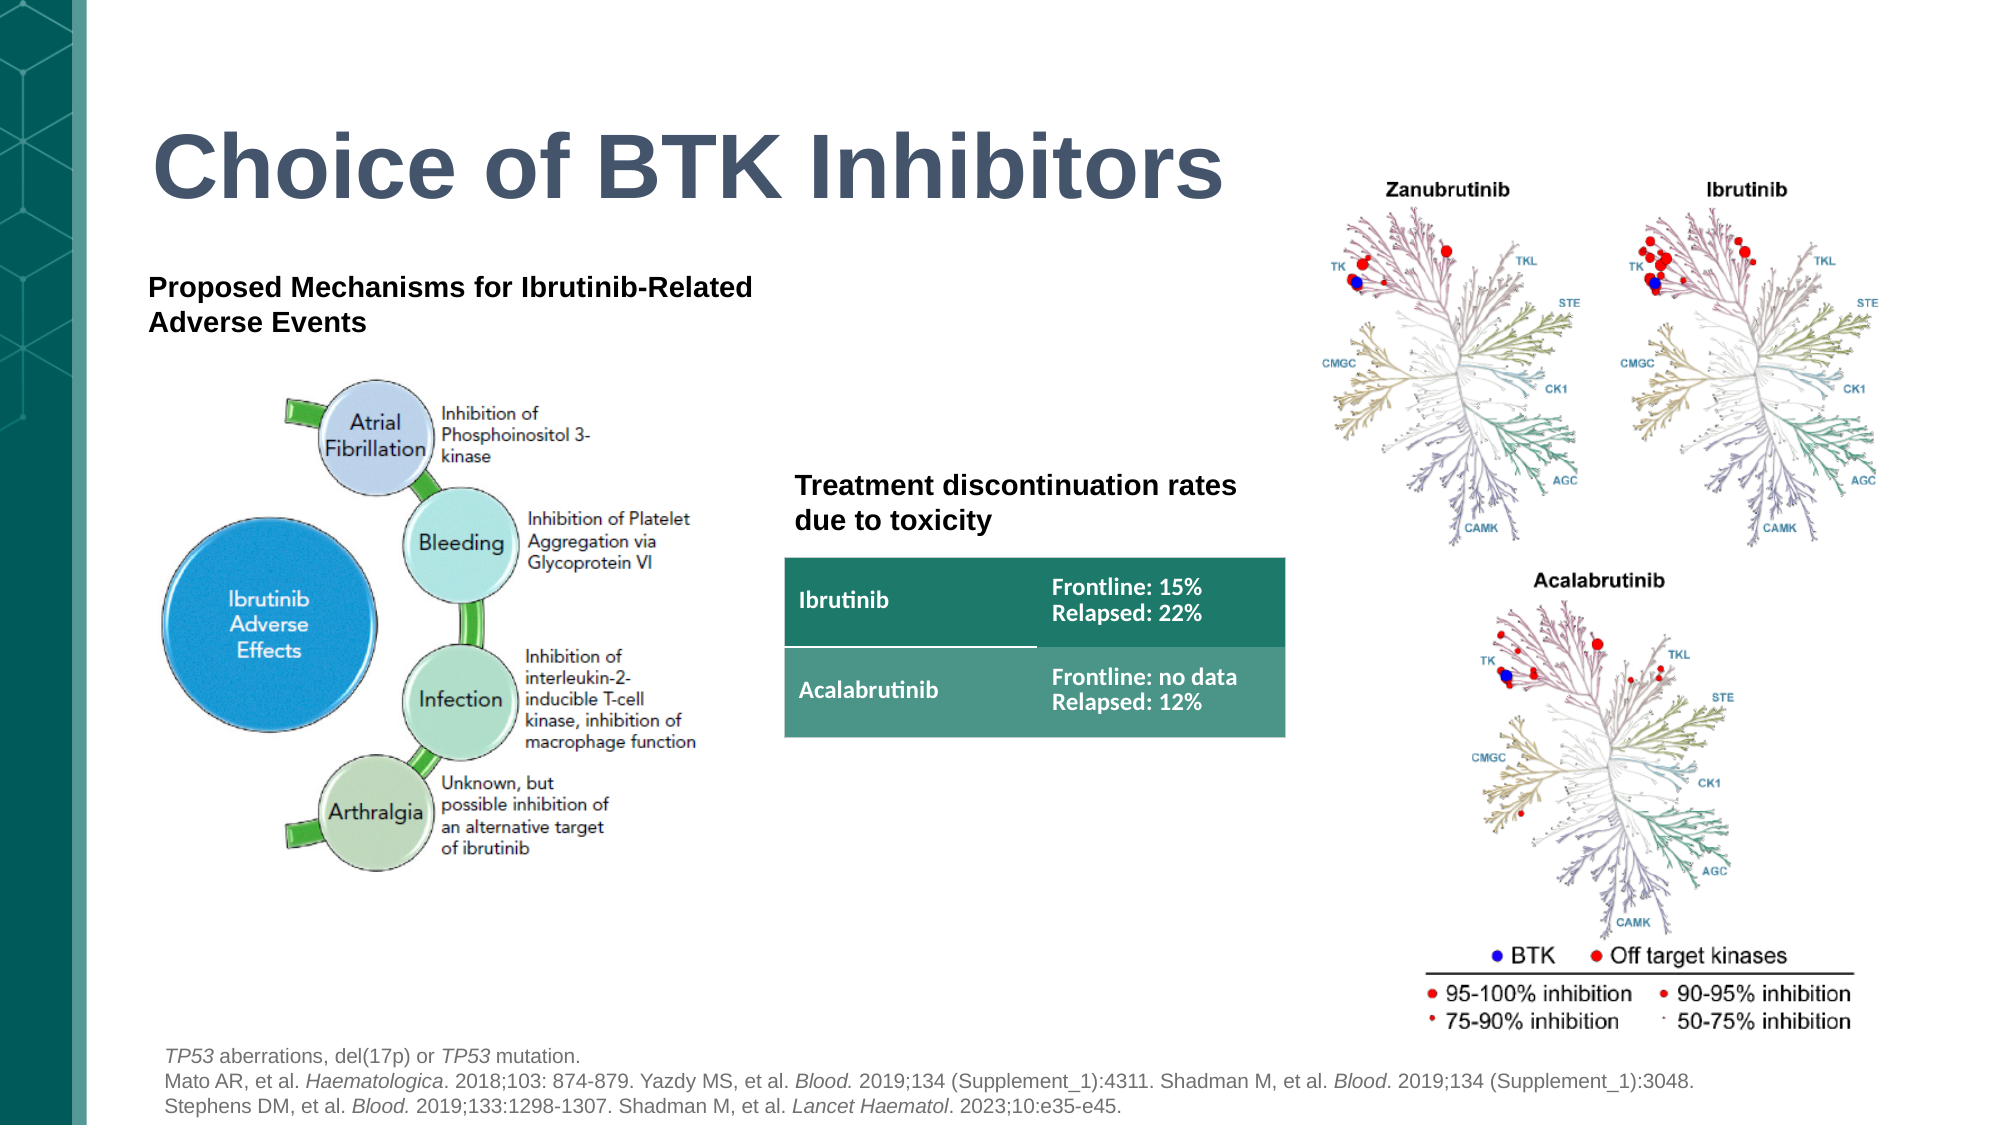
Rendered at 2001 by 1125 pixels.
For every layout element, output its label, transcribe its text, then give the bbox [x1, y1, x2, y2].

picture [149, 366, 704, 883]
table_cell Frontline: no data Relapsed: 12% [1037, 647, 1285, 737]
picture [1312, 173, 1888, 558]
table_header Frontline: 15% Relapsed: 22% [1037, 558, 1285, 647]
text_box Treatment discontinuation rates due to toxicity [779, 458, 1282, 544]
text_box Proposed Mechanisms for Ibrutinib-Related Adverse Events [133, 261, 778, 346]
picture [1406, 562, 1887, 1047]
table_cell Acalabrutinib [785, 648, 1037, 737]
title Choice of BTK Inhibitors [137, 59, 1863, 278]
footer TP53 aberrations, del(17p) or TP53 mutation. Mato AR, et al. Haematologica. 2018;103: 874-879. Yazdy MS, et al. Blood. 2019;134 (Supplement_1):4311. Shadman M, et al. Blood. 2019;134 (Supplement_1):3048. Stephens DM, et al. Blood. 2019;133:1298-1307. Shadman M, et al. Lancet Haematol. 2023;10:e35-e45. [149, 1035, 1785, 1125]
picture [0, 0, 72, 1125]
table_header Ibrutinib [785, 558, 1037, 646]
